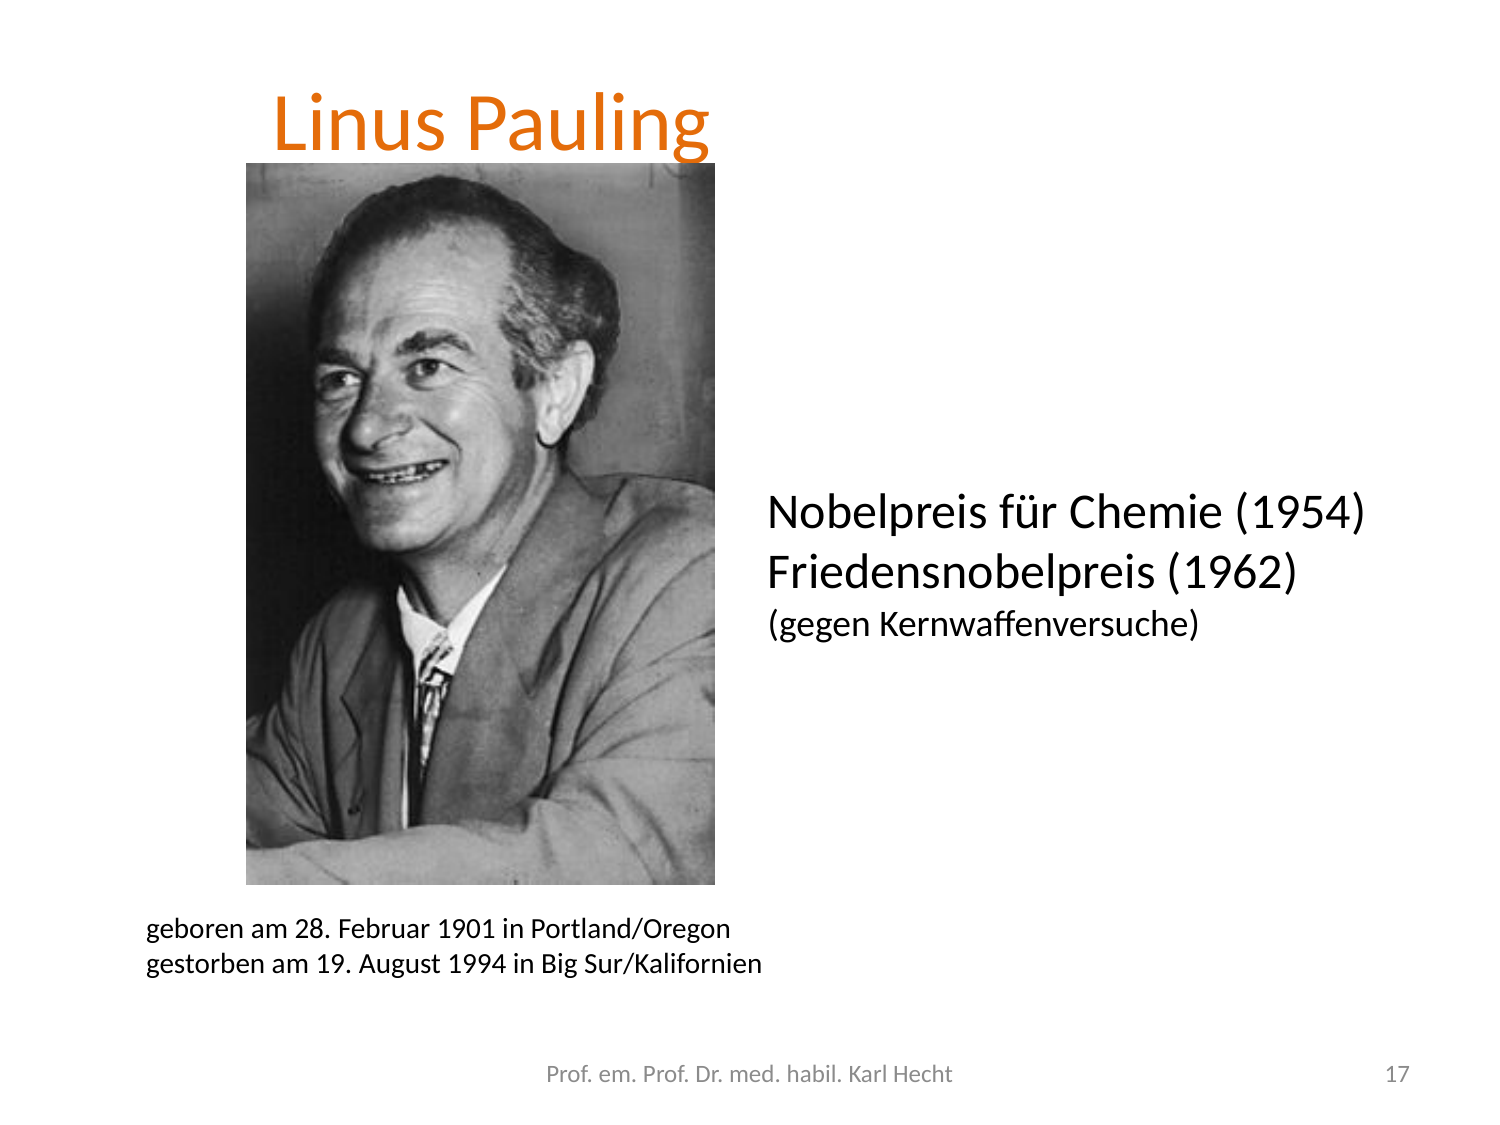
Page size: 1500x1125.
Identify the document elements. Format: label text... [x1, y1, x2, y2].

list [245, 163, 716, 885]
footer Prof. em. Prof. Dr. med. habil. Karl Hecht [512, 1042, 988, 1103]
text_box Nobelpreis für Chemie (1954) Friedensnobelpreis (1962) (gegen Kernwaffenversuche) [752, 471, 1382, 652]
text_box geboren am 28. Februar 1901 in Portland/Oregon gestorben am 19. August 1994 in Big Sur/Kalifornien [131, 902, 778, 987]
slide_number 17 [1074, 1042, 1425, 1103]
title Linus Pauling [128, 23, 856, 211]
